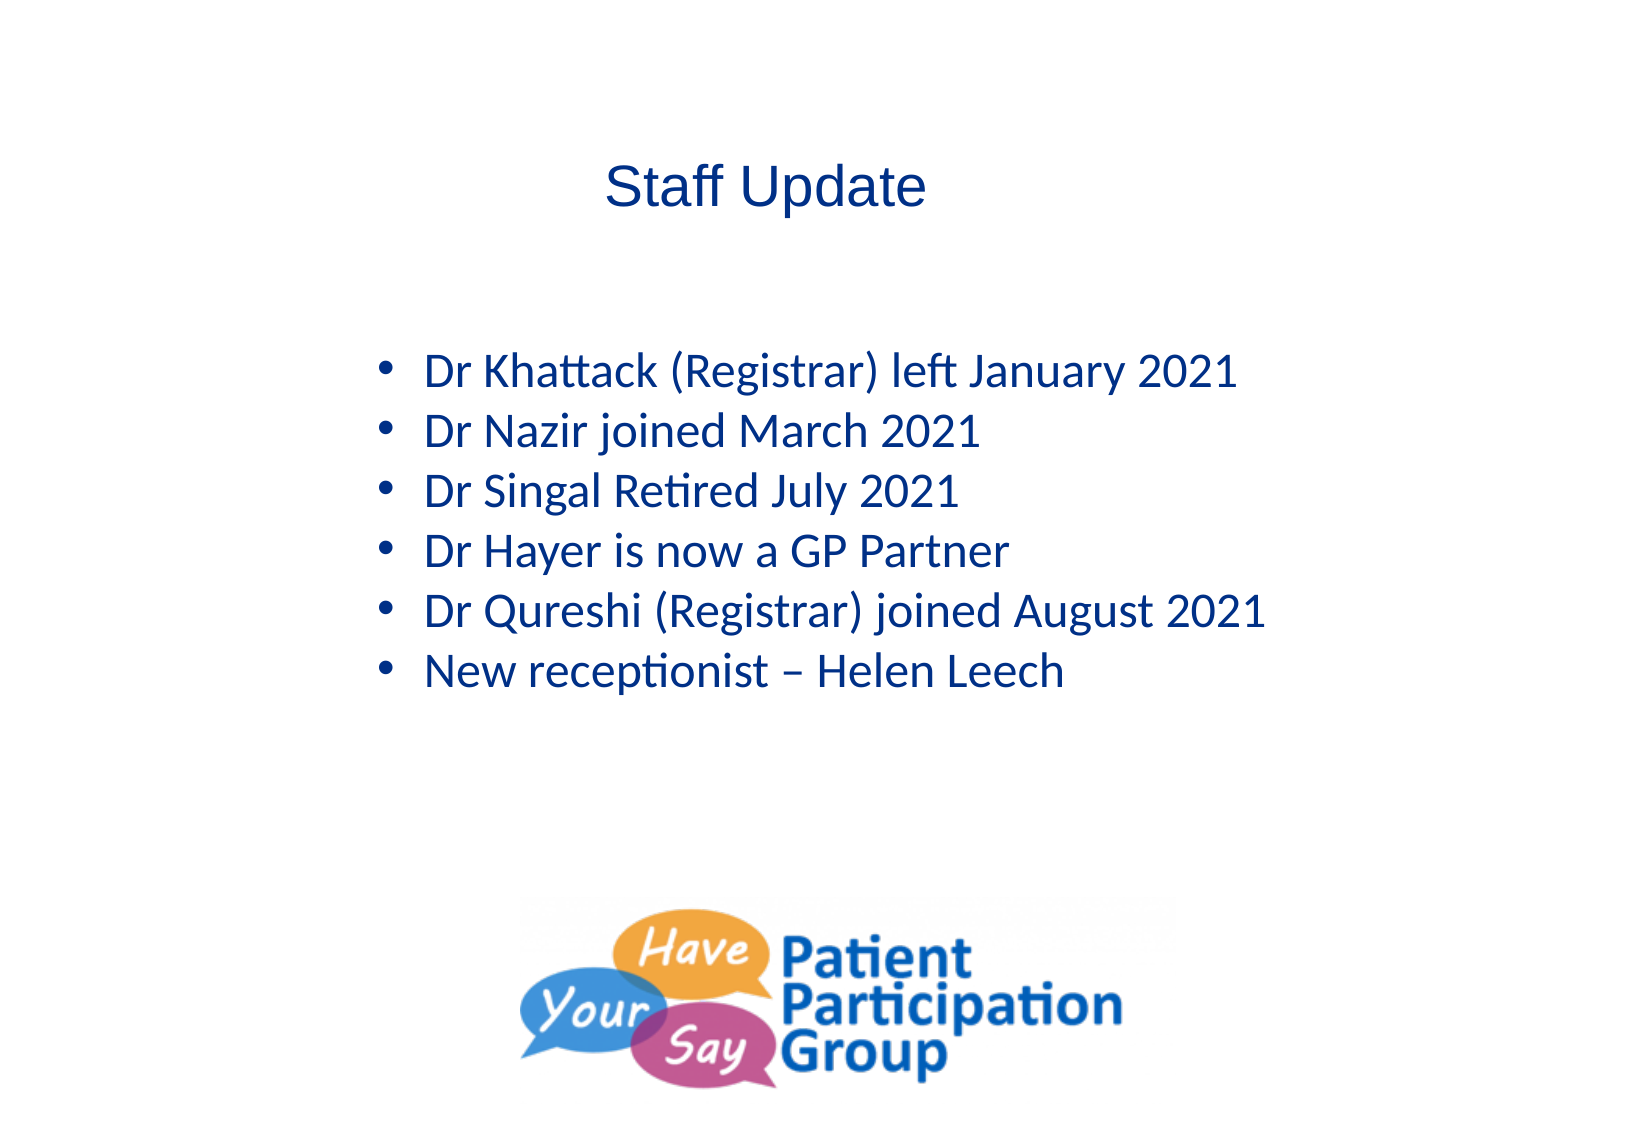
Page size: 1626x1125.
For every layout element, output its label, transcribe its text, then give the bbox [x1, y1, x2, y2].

picture [520, 897, 1176, 1107]
text_box Dr Khattack (Registrar) left January 2021 Dr Nazir joined March 2021 Dr Singal Retired July 2021 Dr Hayer is now a GP Partner Dr Qureshi (Registrar) joined August 2021 New receptionist – Helen Leech [362, 329, 1599, 705]
text_box Staff Update [87, 140, 1445, 226]
